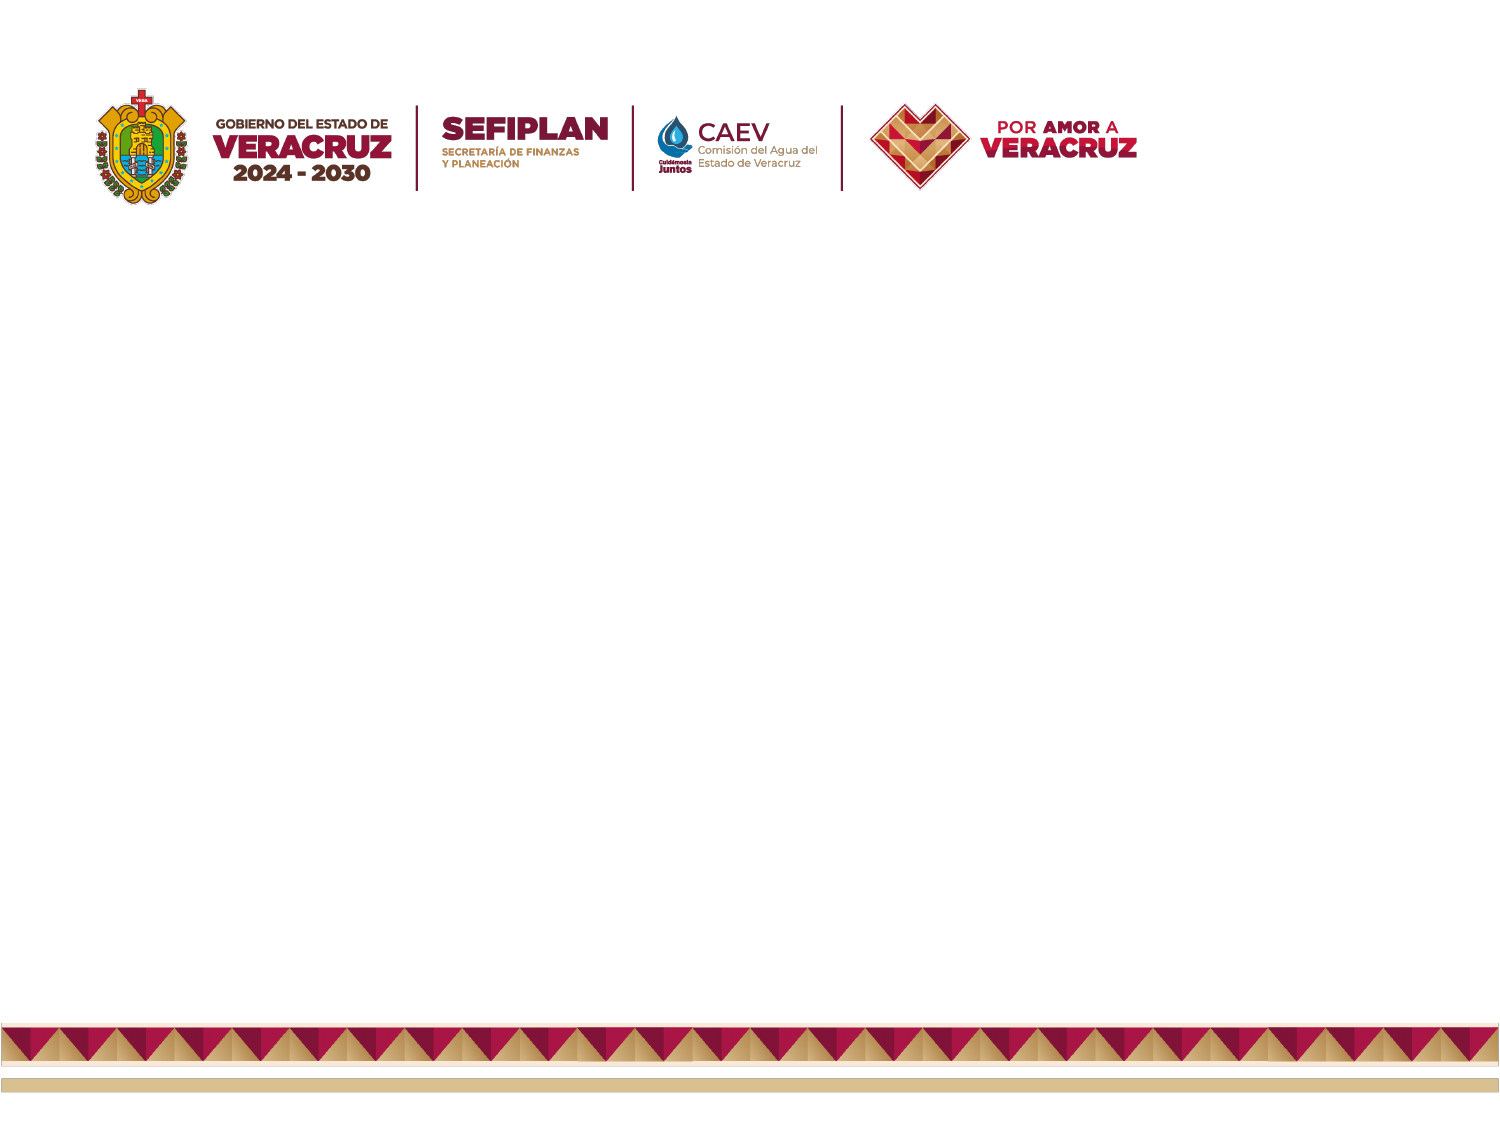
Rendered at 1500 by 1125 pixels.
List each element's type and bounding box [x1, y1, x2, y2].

picture [87, 87, 1143, 206]
picture [0, 1021, 1500, 1094]
